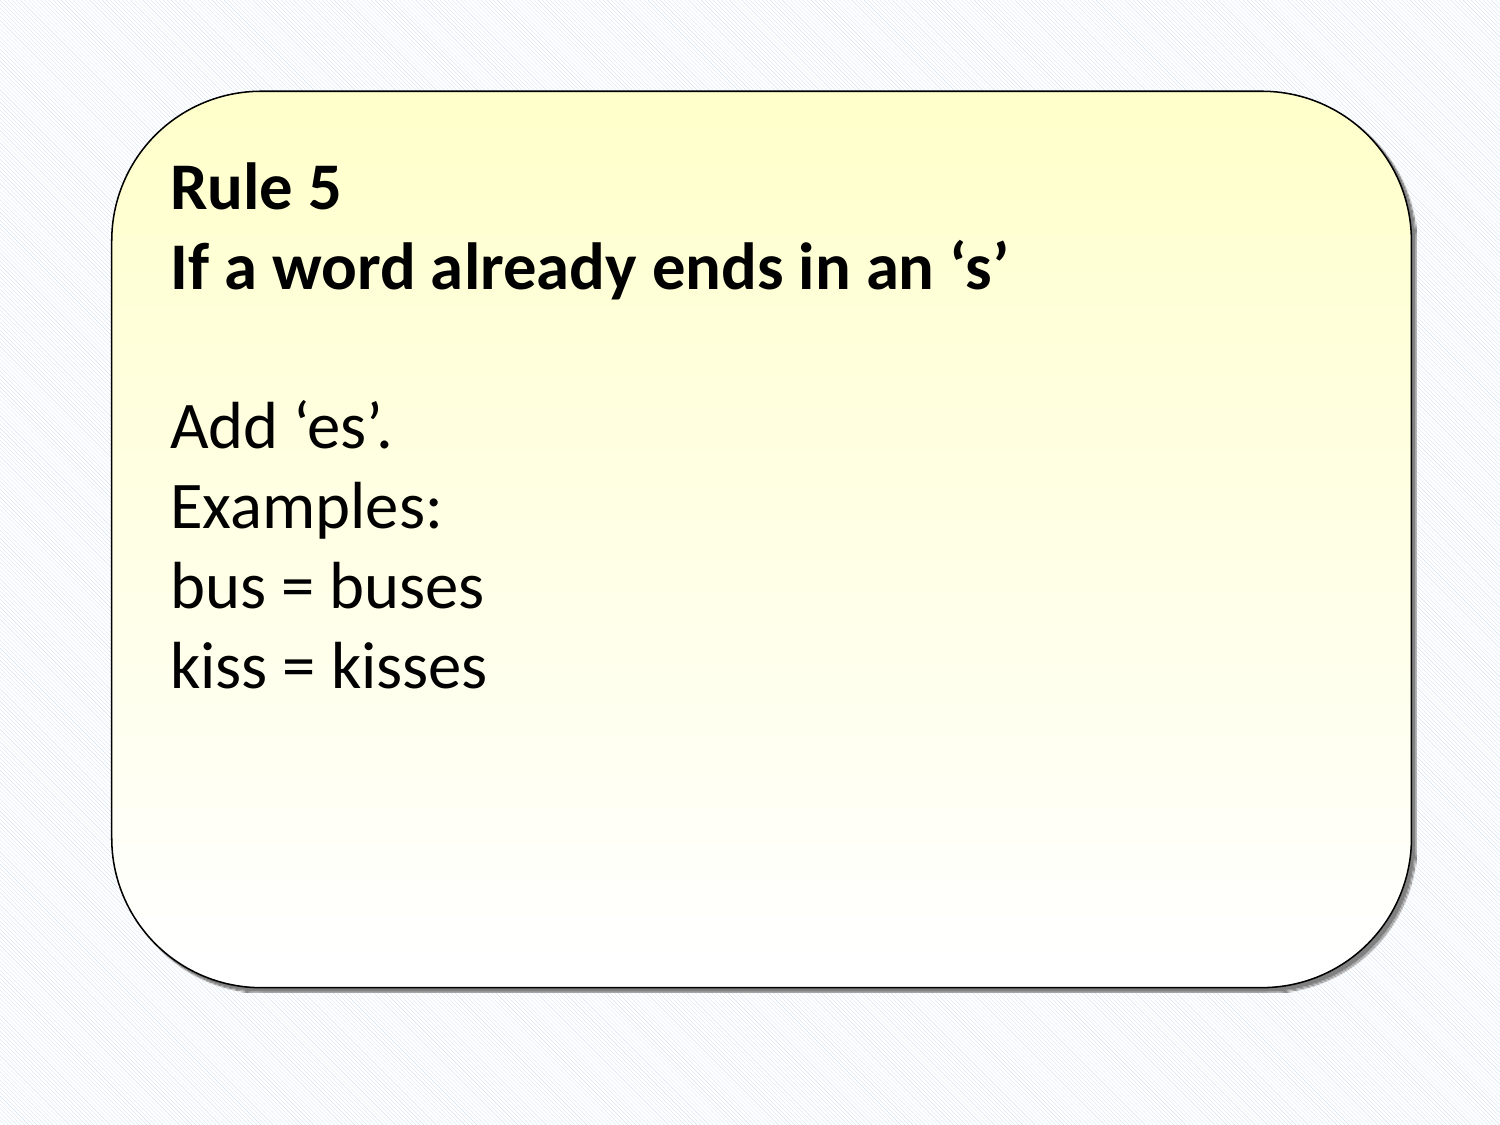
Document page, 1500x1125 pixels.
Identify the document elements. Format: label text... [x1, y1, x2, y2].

text_box Rule 5 If a word already ends in an ‘s’ Add ‘es’. Examples: bus = buses kiss = kisses [111, 91, 1412, 988]
